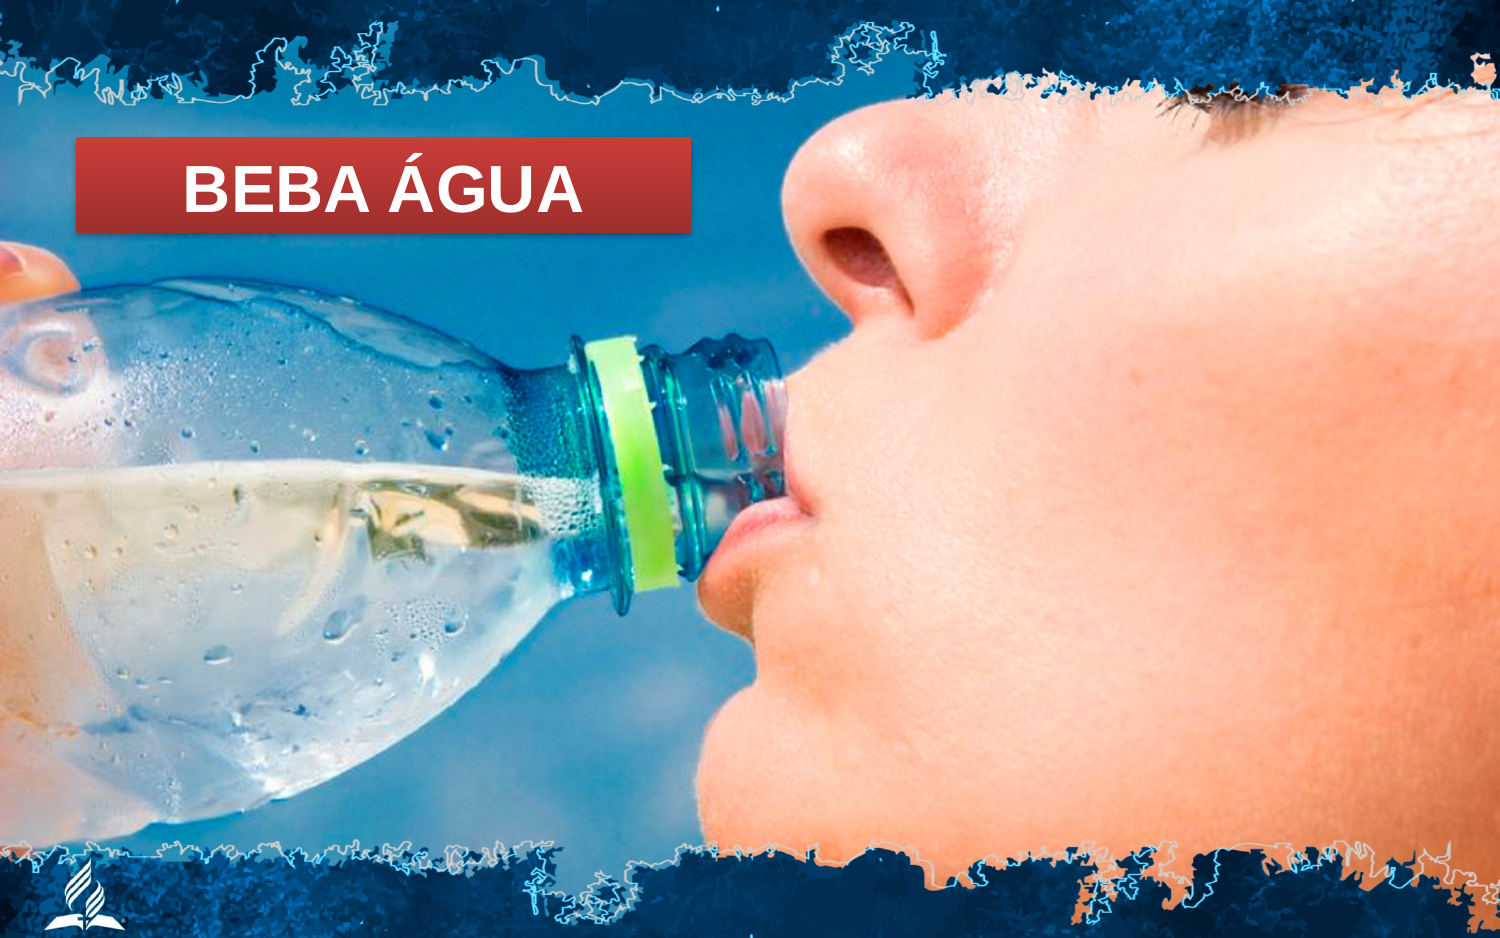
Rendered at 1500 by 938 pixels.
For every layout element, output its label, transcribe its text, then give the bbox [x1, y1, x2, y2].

picture [0, 0, 1500, 938]
text_box BEBA ÁGUA [76, 137, 691, 233]
